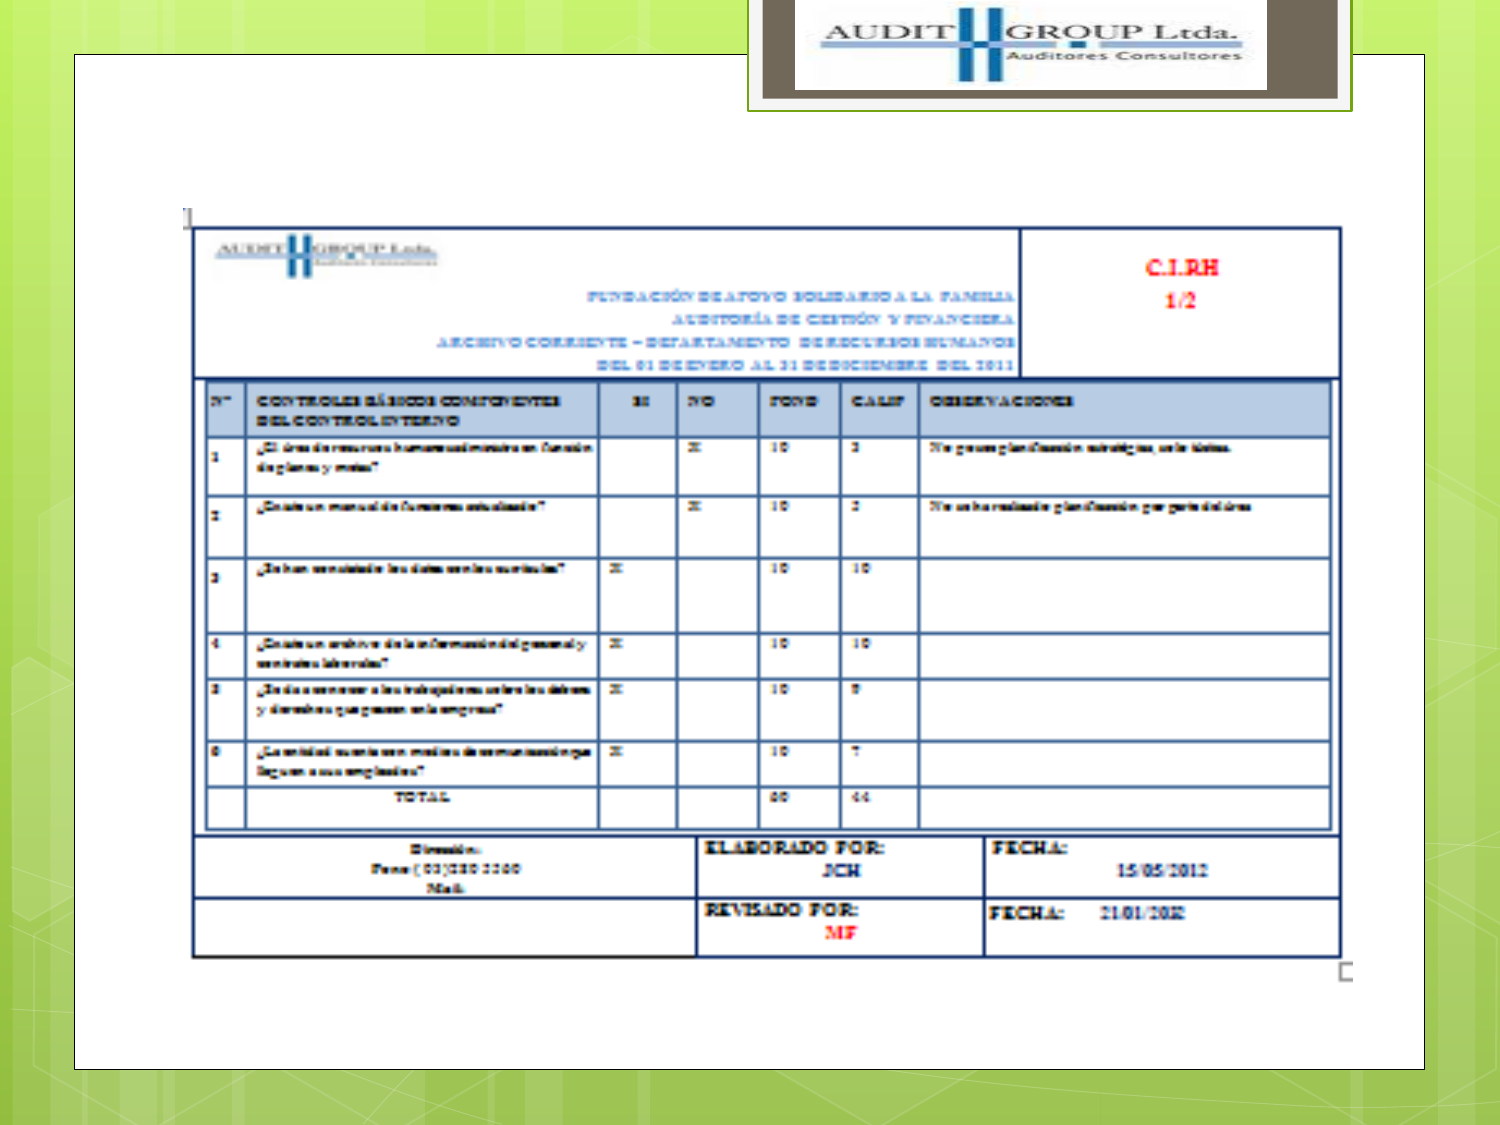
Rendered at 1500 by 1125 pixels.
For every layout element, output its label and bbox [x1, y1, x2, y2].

text_box [795, 0, 1267, 90]
picture [182, 207, 1353, 999]
